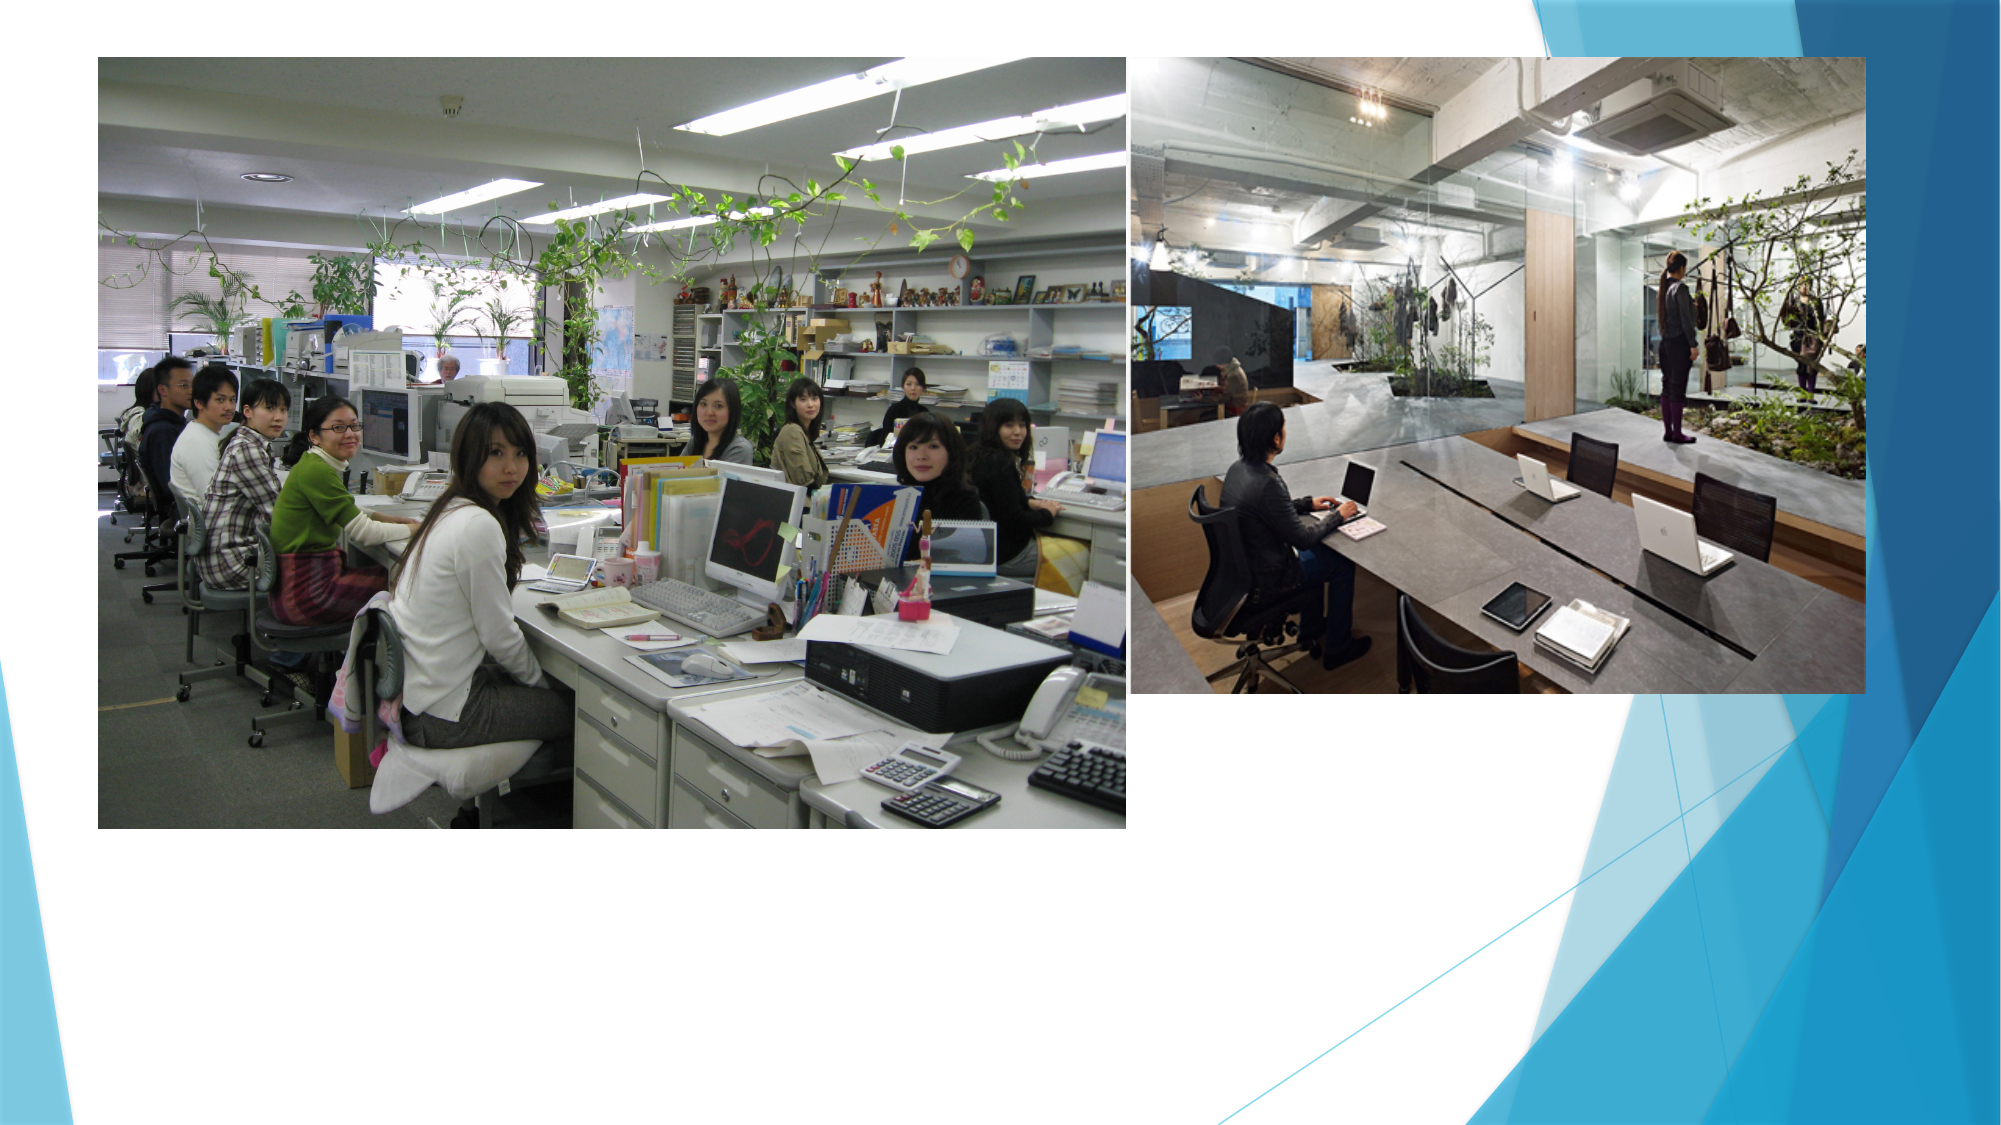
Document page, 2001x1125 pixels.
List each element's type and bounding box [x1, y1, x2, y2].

picture [97, 57, 1866, 829]
